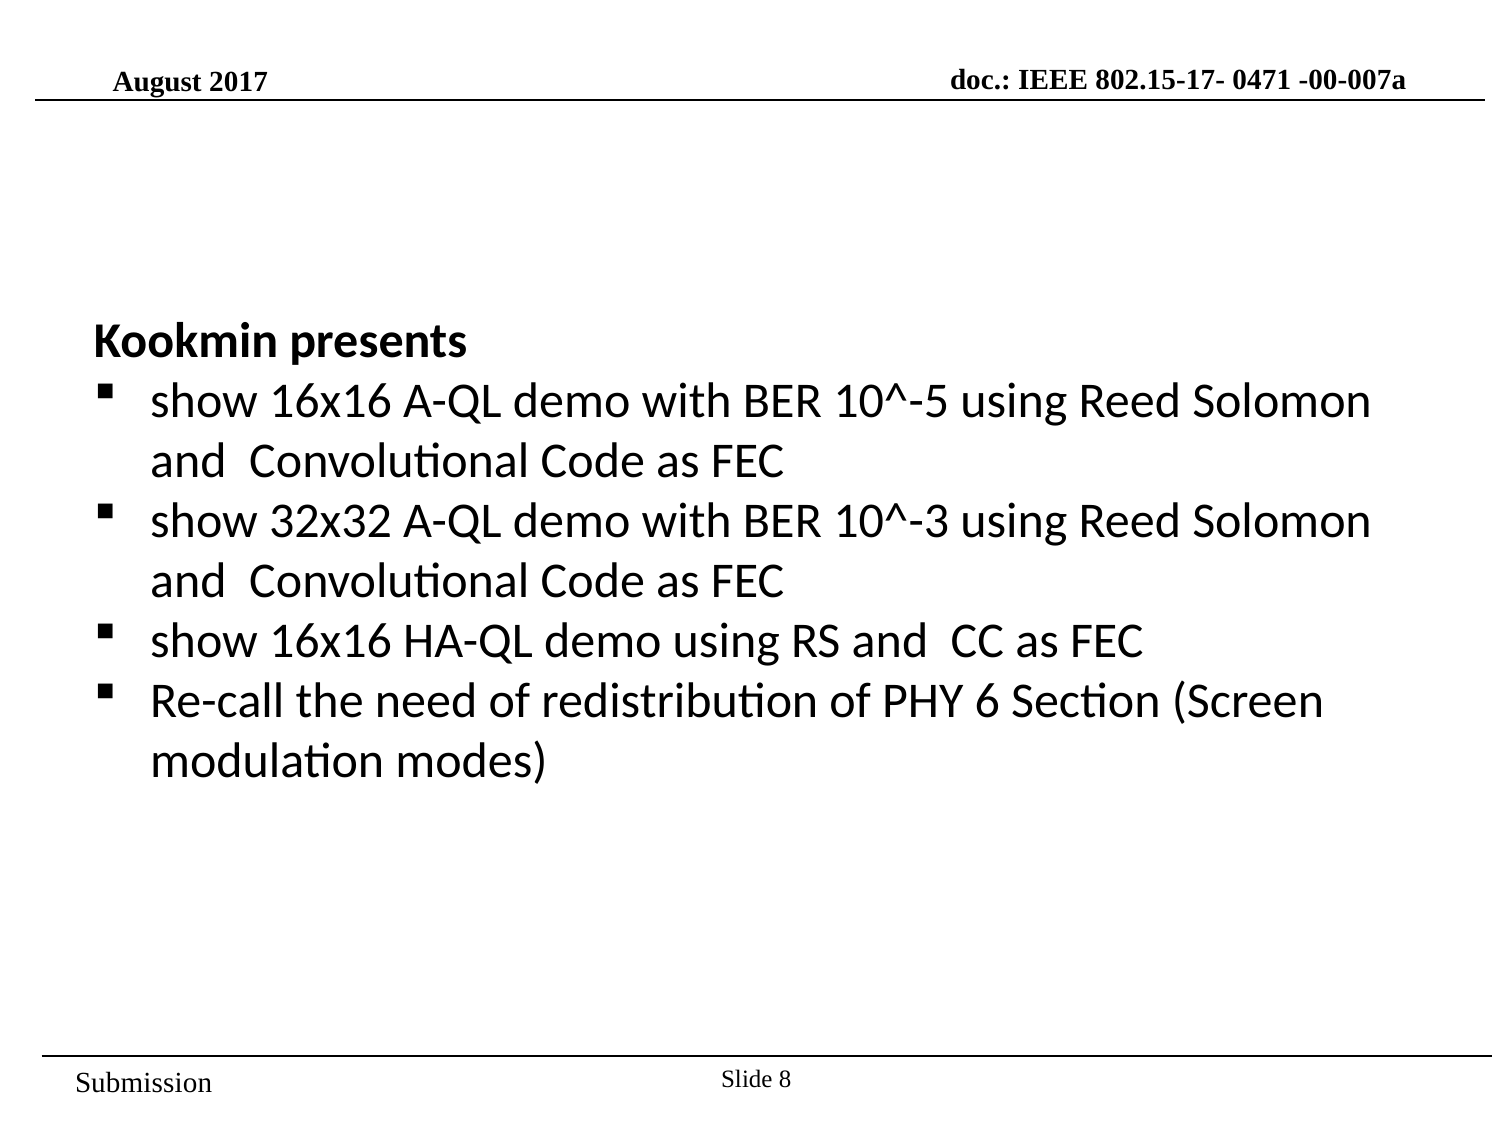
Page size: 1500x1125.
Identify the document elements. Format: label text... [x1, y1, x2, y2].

text_box Submission [75, 1062, 338, 1098]
text_box doc.: IEEE 802.15-17- 0471 -00-007a [949, 60, 1463, 96]
text_box Kookmin presents show 16x16 A-QL demo with BER 10^-5 using Reed Solomon and Convolutional Code as FEC show 32x32 A-QL demo with BER 10^-3 using Reed Solomon and Convolutional Code as FEC show 16x16 HA-QL demo using RS and CC as FEC Re-call the need of redistribution of PHY 6 Section (Screen modulation modes) [79, 299, 1438, 795]
slide_number Slide 8 [712, 1062, 800, 1093]
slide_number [112, 62, 375, 98]
